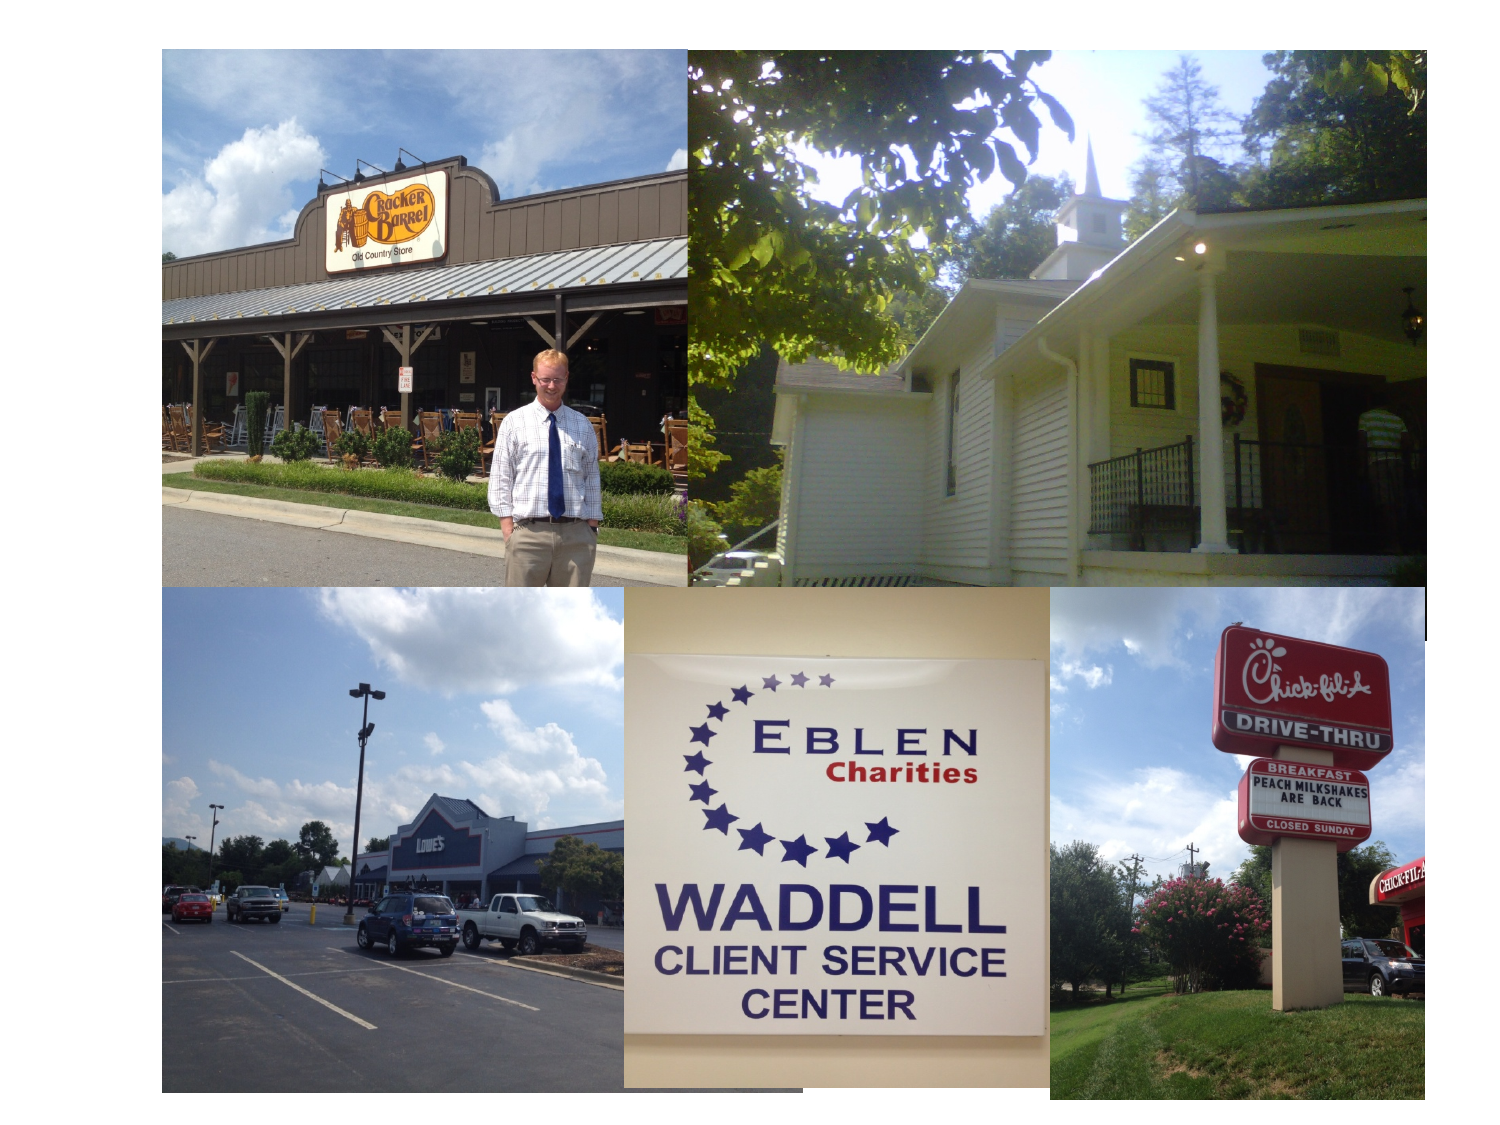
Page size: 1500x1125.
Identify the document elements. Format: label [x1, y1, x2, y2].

picture [162, 49, 1500, 1101]
list [162, 587, 622, 1093]
